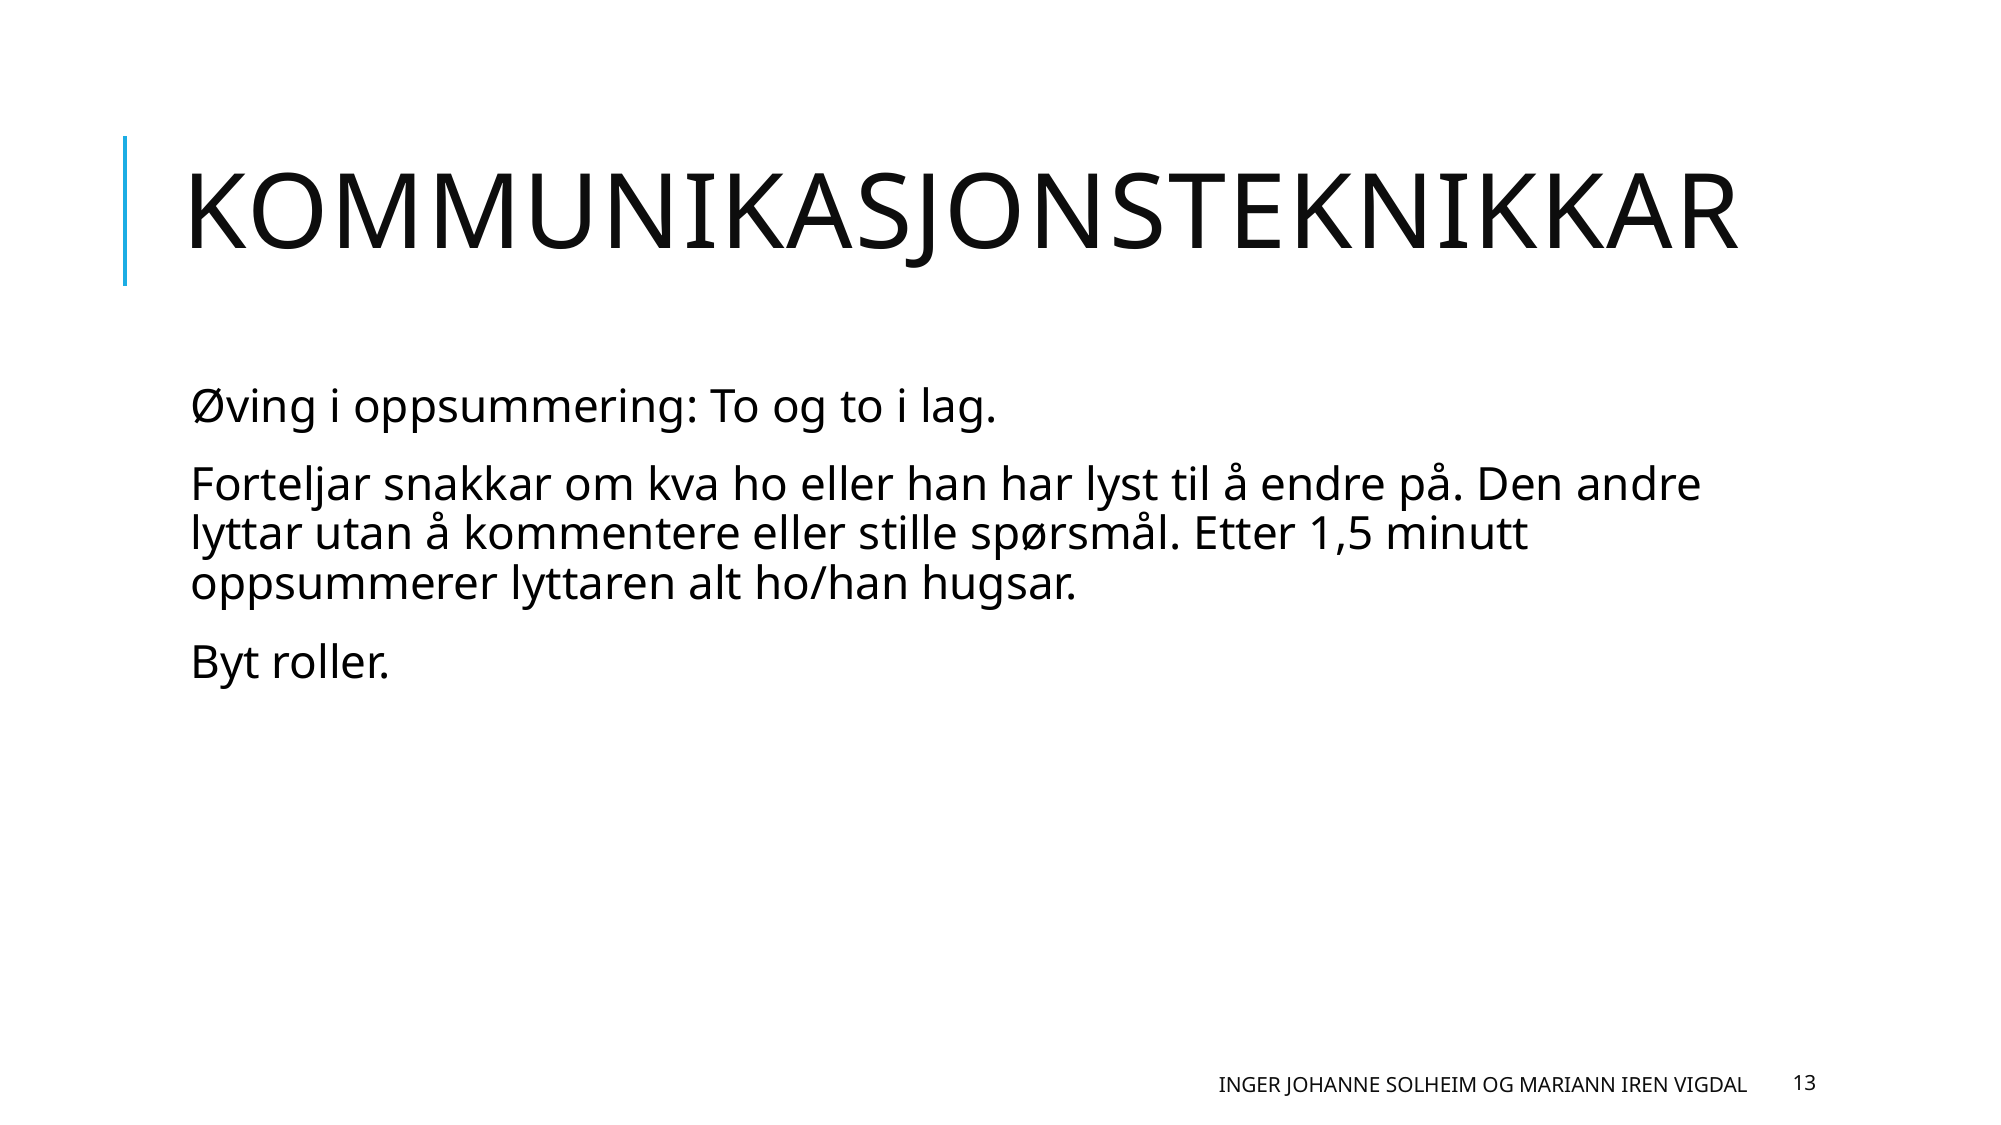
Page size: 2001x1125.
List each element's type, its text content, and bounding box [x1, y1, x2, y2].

slide_number 13 [1777, 1061, 1938, 1107]
footer Inger Johanne Solheim og Mariann Iren Vigdal [794, 1061, 1763, 1107]
list Øving i oppsummering: To og to i lag. Forteljar snakkar om kva ho eller han har lyst til å endre på. Den andre lyttar utan å kommentere eller stille spørsmål. Etter 1,5 minutt oppsummerer lyttaren alt ho/han hugsar. Byt roller. [168, 375, 1763, 1035]
title Kommunikasjonsteknikkar [168, 96, 1763, 342]
